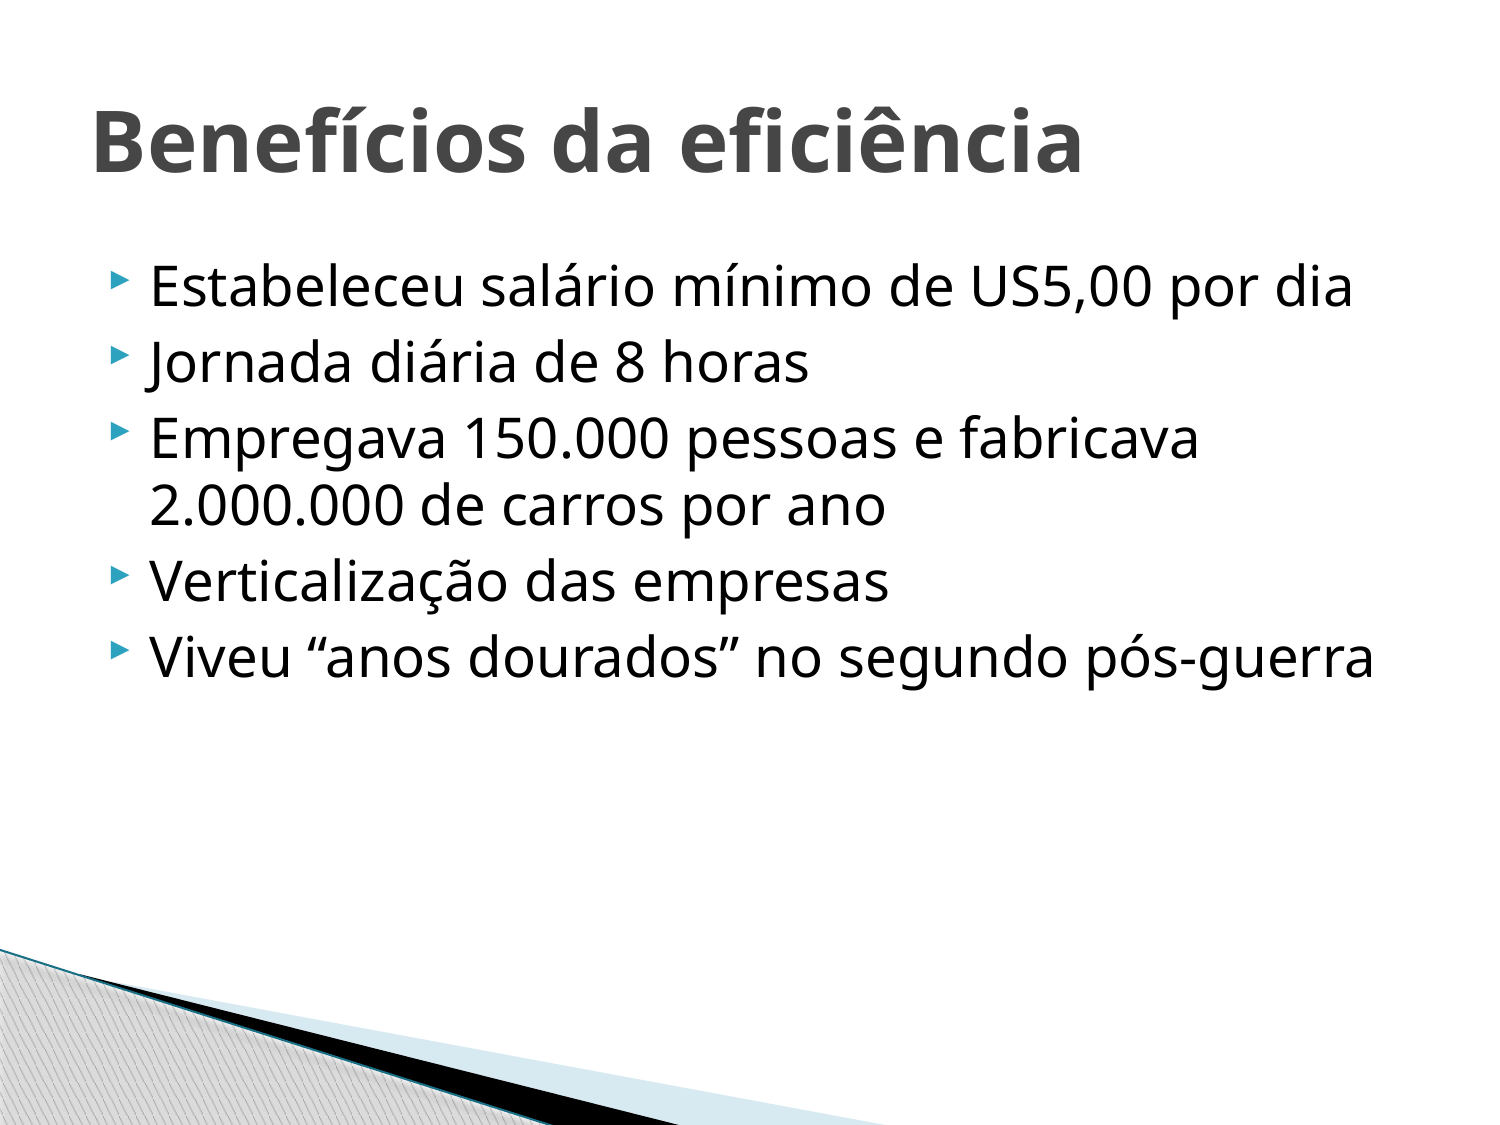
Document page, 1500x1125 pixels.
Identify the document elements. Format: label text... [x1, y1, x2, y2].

list Estabeleceu salário mínimo de US5,00 por dia Jornada diária de 8 horas Empregava 150.000 pessoas e fabricava 2.000.000 de carros por ano Verticalização das empresas Viveu “anos dourados” no segundo pós-guerra [75, 243, 1425, 986]
title Benefícios da eficiência [75, 45, 1425, 233]
